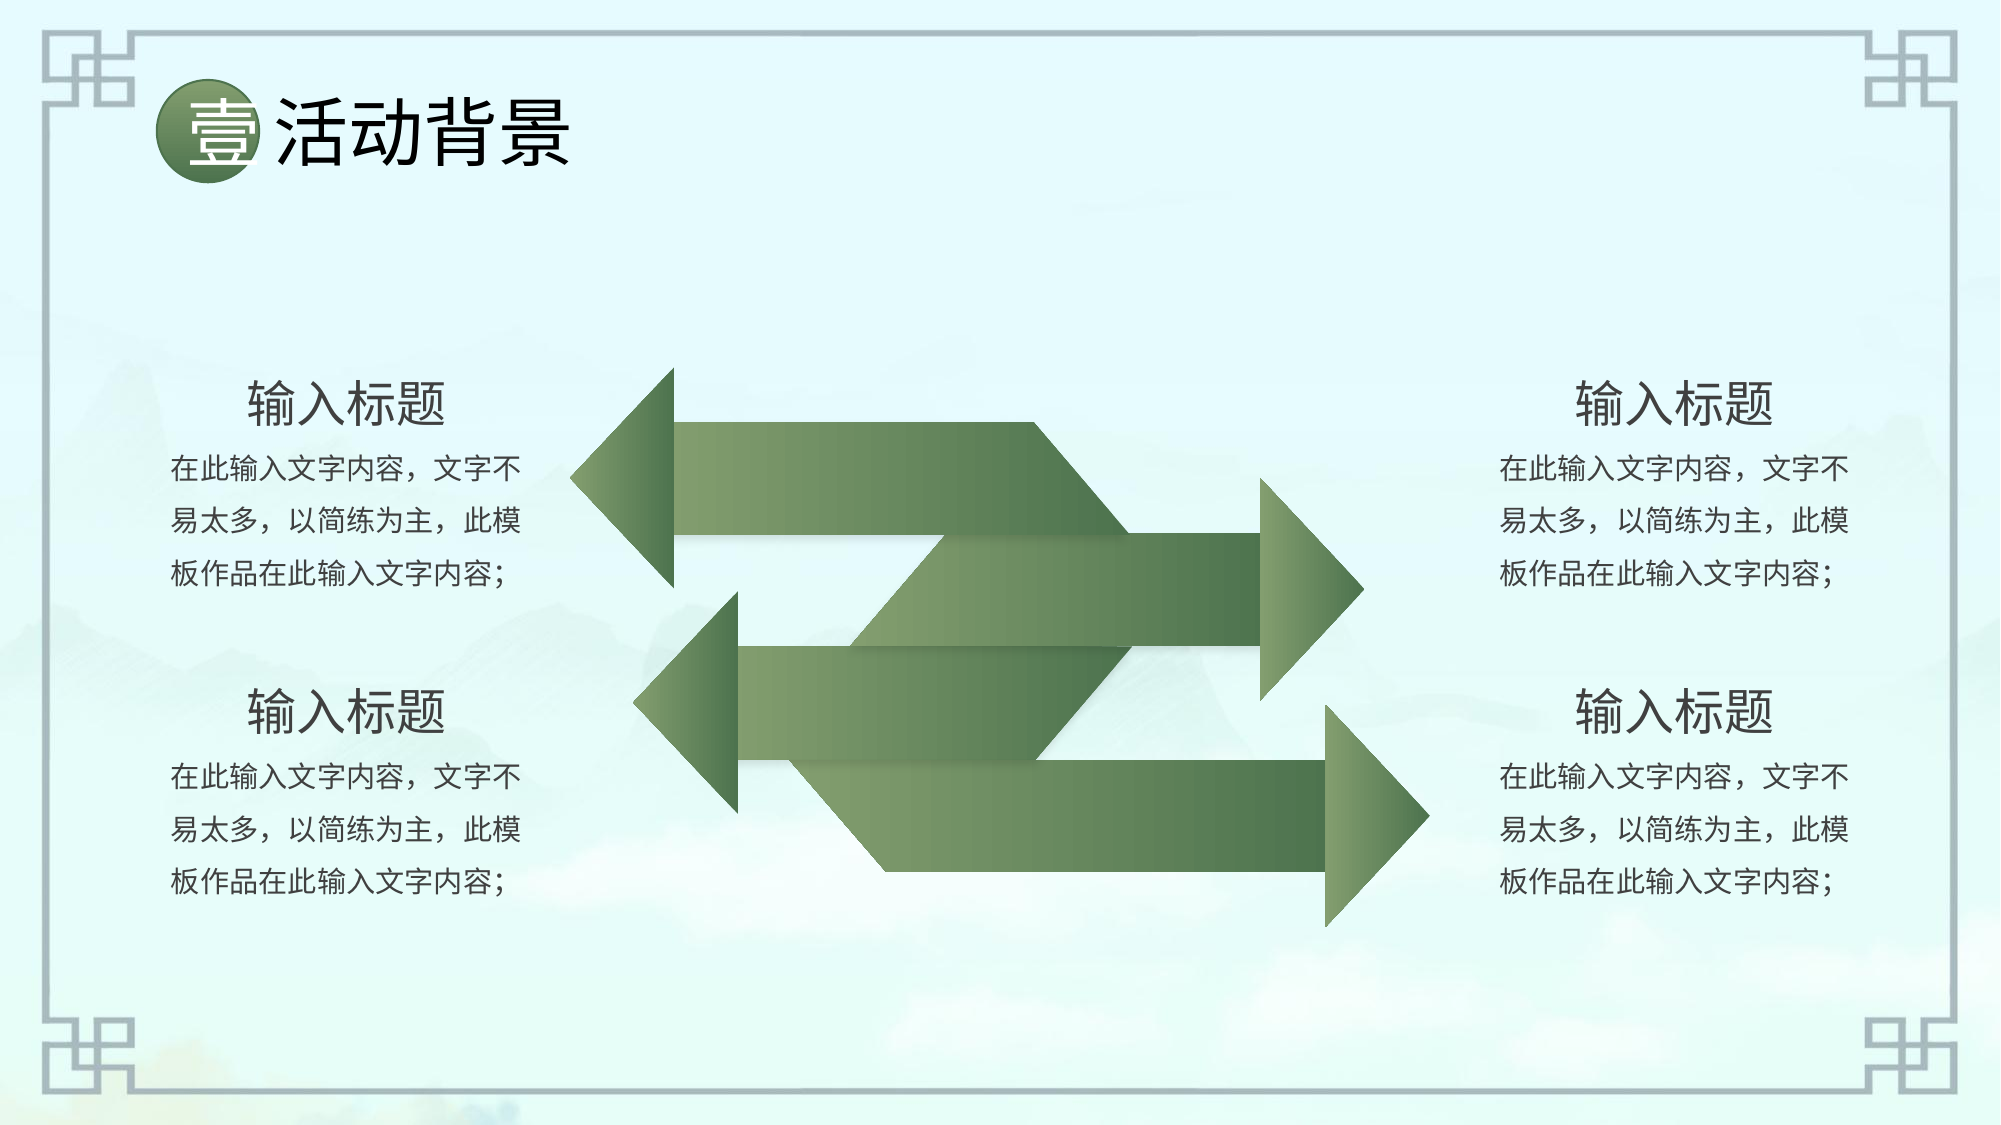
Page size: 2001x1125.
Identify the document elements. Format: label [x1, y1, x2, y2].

text_box [156, 78, 674, 184]
text_box [1475, 673, 1874, 908]
text_box [147, 364, 546, 600]
text_box [1475, 364, 1874, 600]
picture [0, 0, 2001, 1125]
text_box [570, 366, 1430, 928]
text_box [147, 673, 546, 908]
